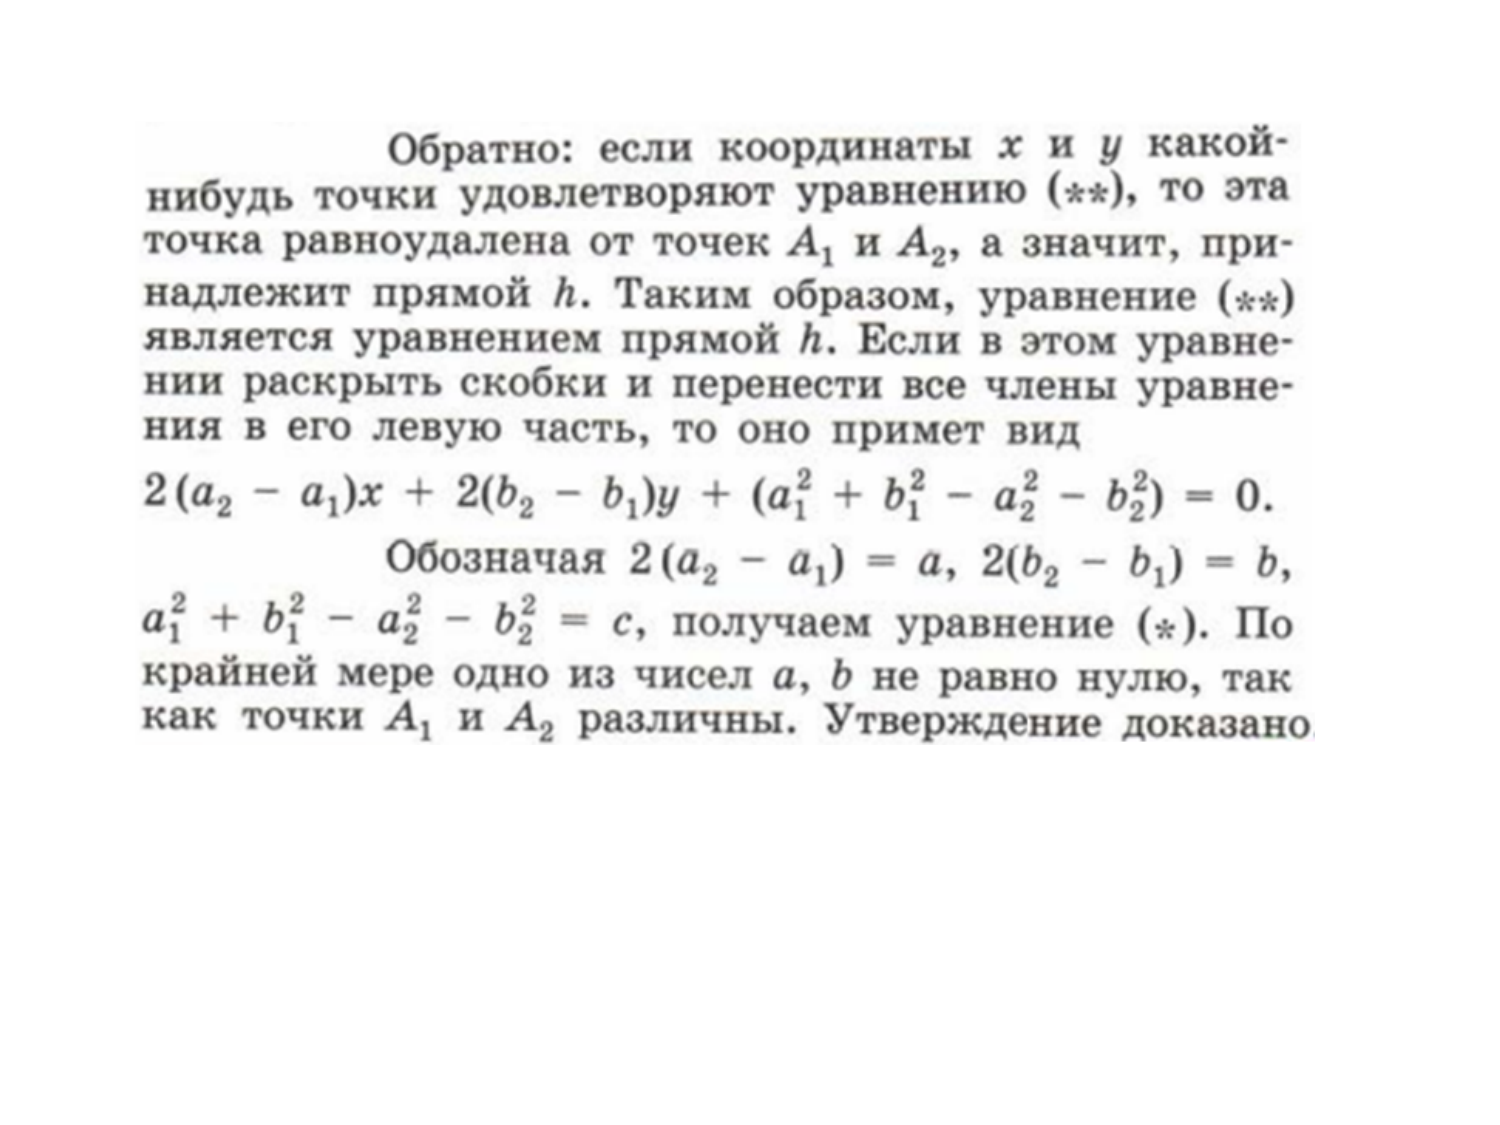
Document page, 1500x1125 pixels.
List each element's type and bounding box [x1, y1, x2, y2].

picture [135, 113, 1316, 746]
